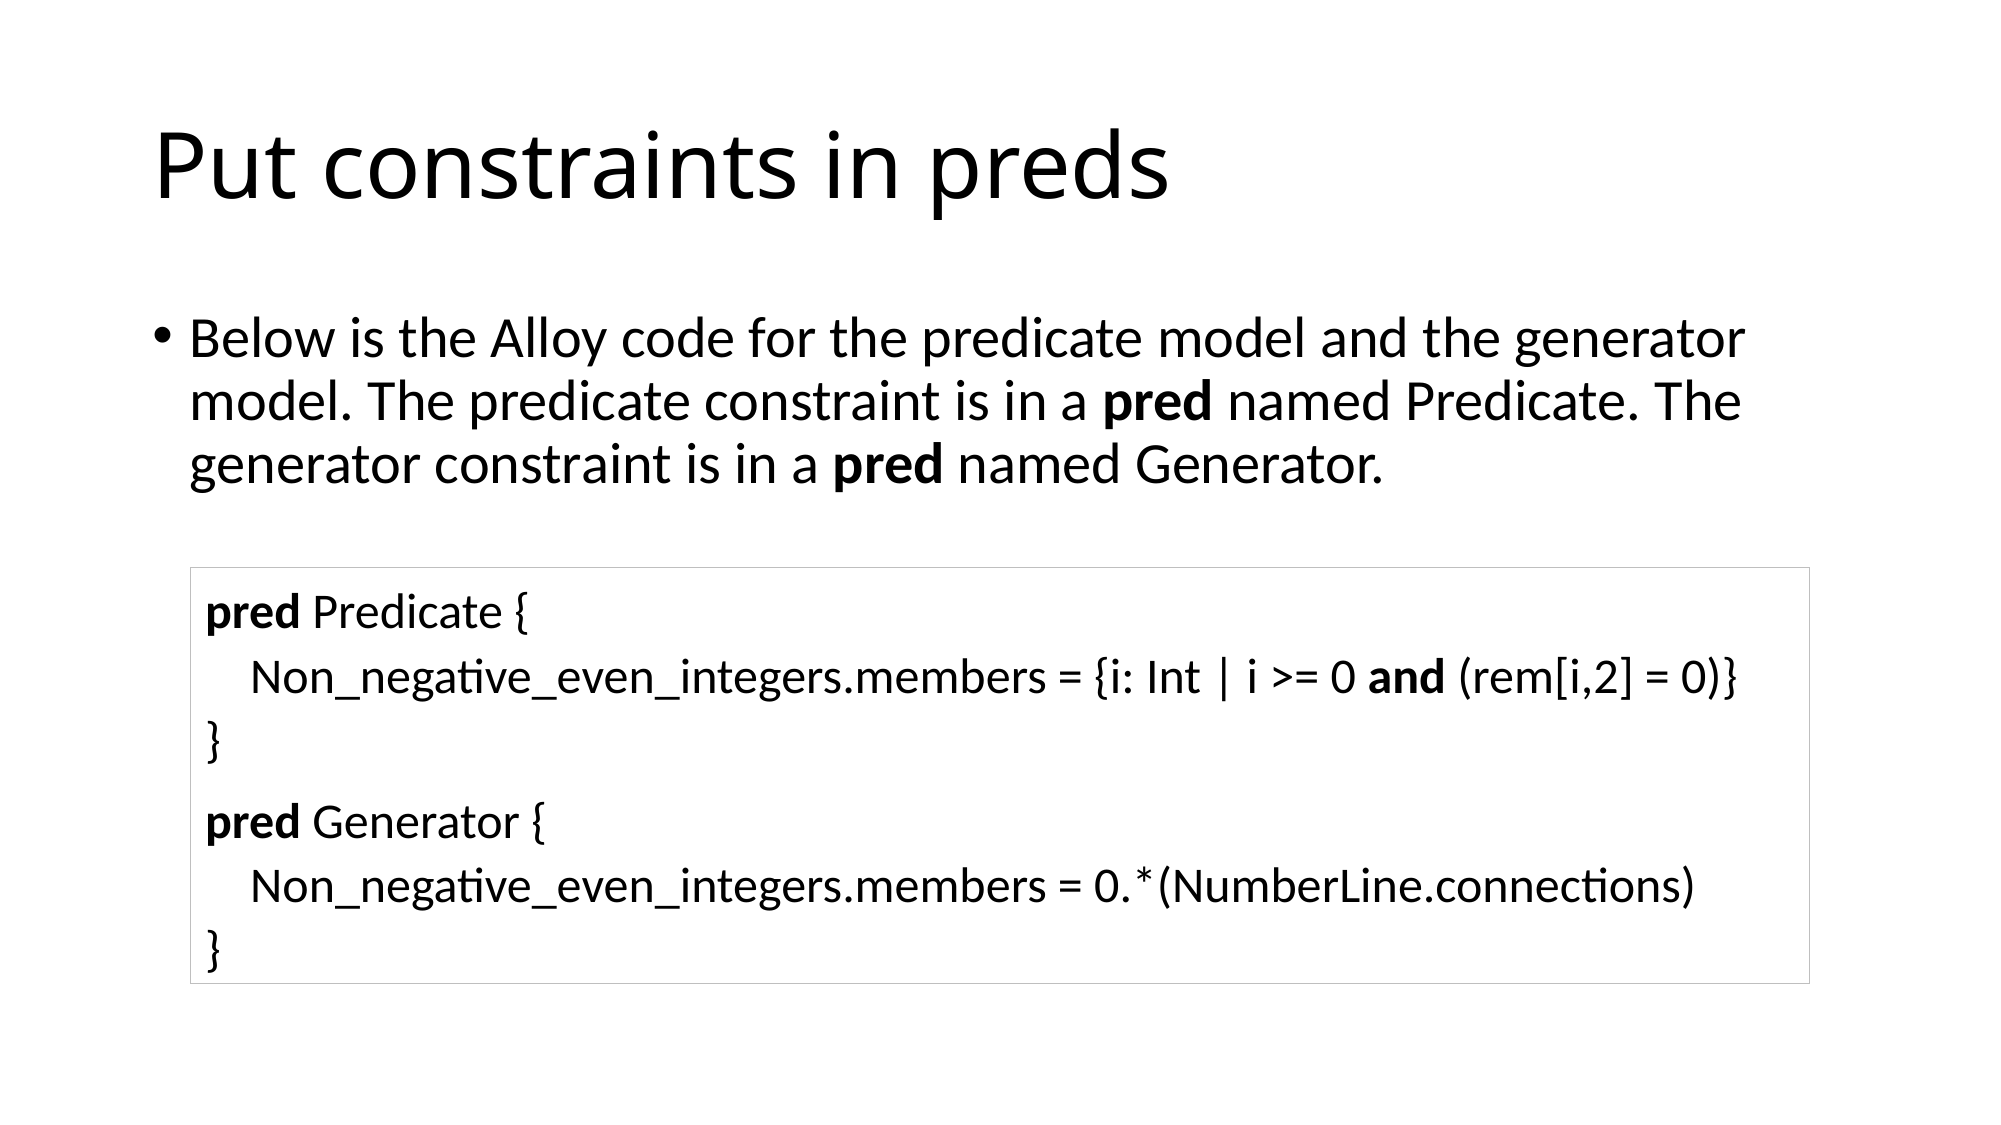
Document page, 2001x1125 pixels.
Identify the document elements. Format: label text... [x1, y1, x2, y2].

title Put constraints in preds [137, 59, 1863, 278]
text_box pred Predicate { Non_negative_even_integers.members = {i: Int | i >= 0 and (rem[i,2] = 0)} } pred Generator { Non_negative_even_integers.members = 0.*(NumberLine.connections) } [190, 567, 1810, 984]
list Below is the Alloy code for the predicate model and the generator model. The predicate constraint is in a pred named Predicate. The generator constraint is in a pred named Generator. [137, 299, 1863, 1014]
